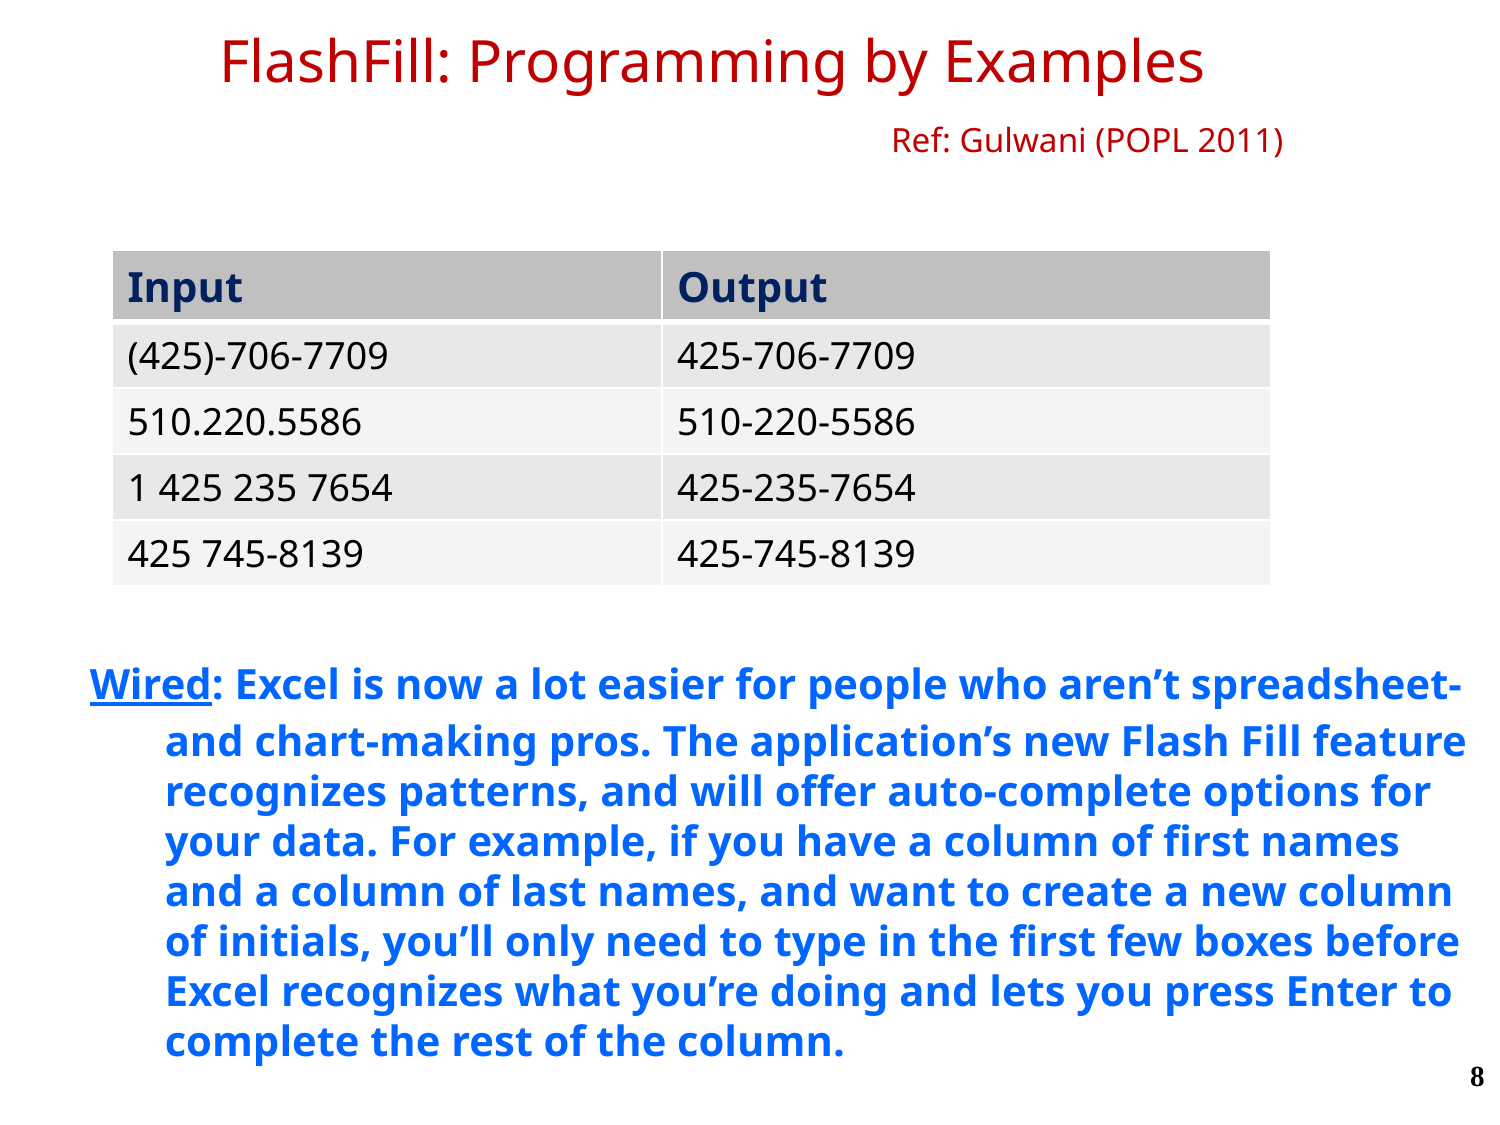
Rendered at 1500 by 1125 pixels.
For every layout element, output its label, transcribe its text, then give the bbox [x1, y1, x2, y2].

table_header Output [663, 251, 1270, 319]
text_box Wired: Excel is now a lot easier for people who aren’t spreadsheet- and chart-making pros. The application’s new Flash Fill feature recognizes patterns, and will offer auto-complete options for your data. For example, if you have a column of first names and a column of last names, and want to create a new column of initials, you’ll only need to type in the first few boxes before Excel recognizes what you’re doing and lets you press Enter to complete the rest of the column. [0, 650, 1500, 1122]
table_cell 425-745-8139 [663, 521, 1270, 585]
table_cell 510-220-5586 [663, 389, 1270, 453]
title FlashFill: Programming by Examples Ref: Gulwani (POPL 2011) [0, 24, 1432, 163]
table_cell 425-235-7654 [663, 455, 1270, 519]
table_cell 510.220.5586 [113, 389, 661, 453]
table_header Input [113, 251, 661, 319]
slide_number 8 [1187, 1049, 1500, 1125]
table_cell 425-706-7709 [663, 325, 1270, 387]
table_cell 425 745-8139 [113, 521, 661, 585]
table_cell 1 425 235 7654 [113, 455, 661, 519]
table_cell (425)-706-7709 [113, 325, 661, 387]
